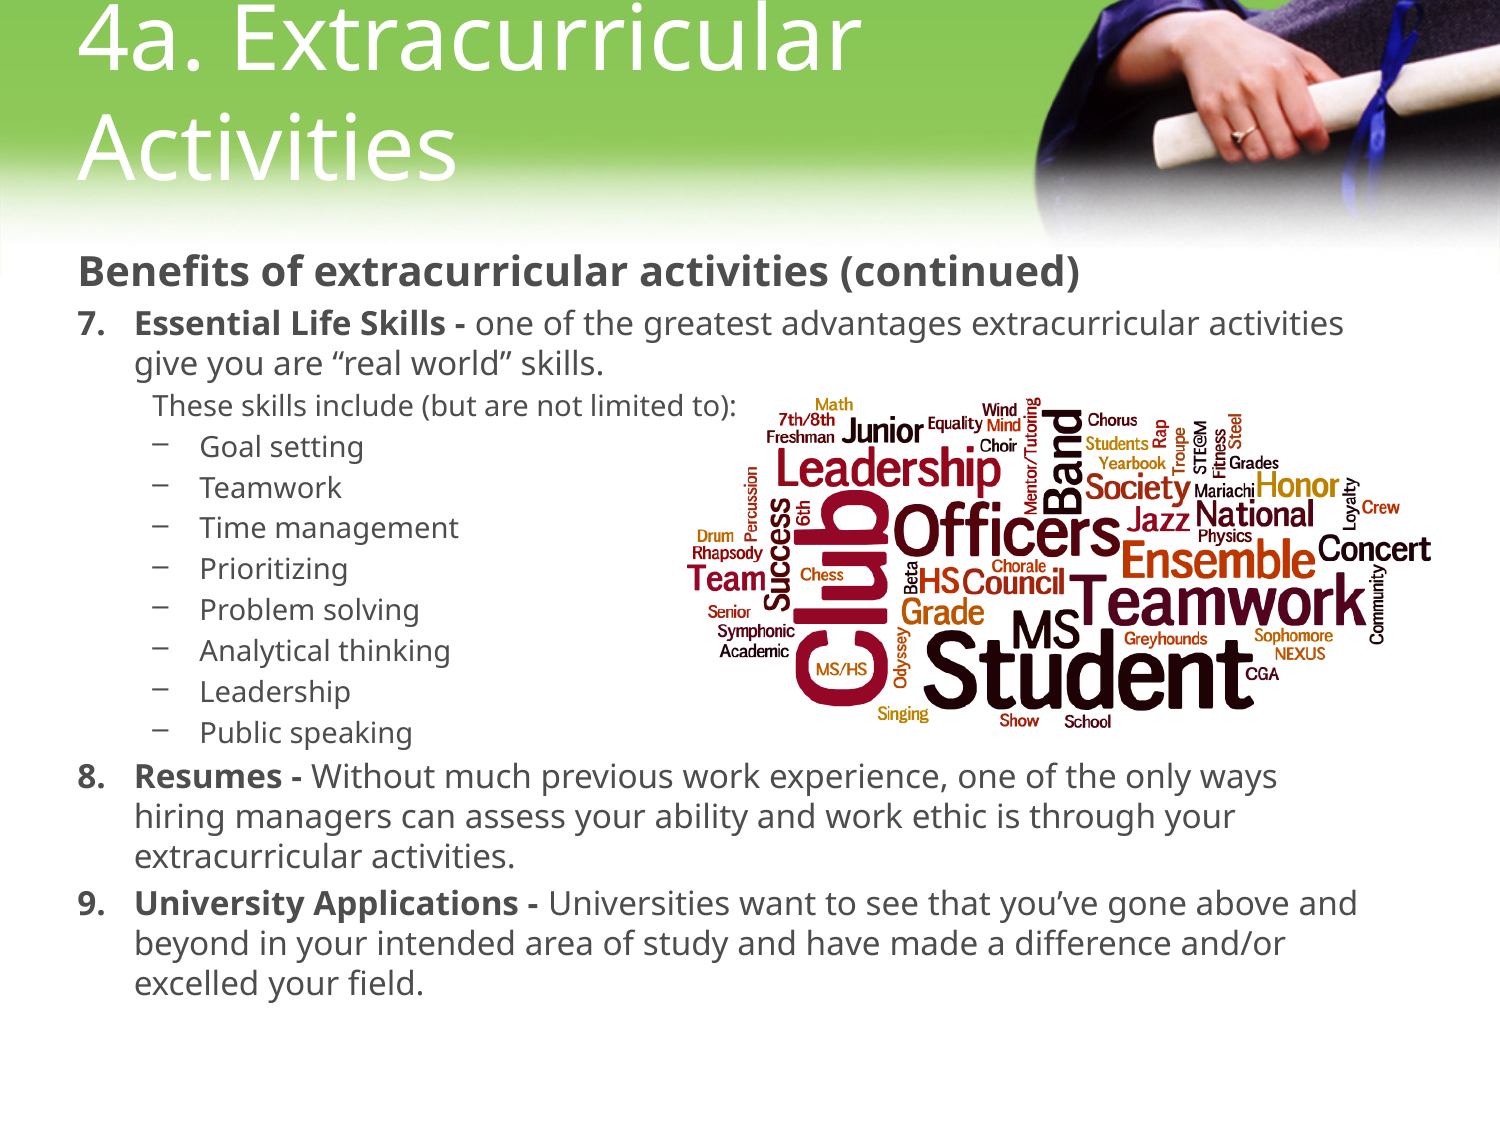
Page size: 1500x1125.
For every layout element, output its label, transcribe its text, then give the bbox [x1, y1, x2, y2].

text_box 4a. Extracurricular Activities [62, 24, 1263, 153]
list Benefits of extracurricular activities (continued) Essential Life Skills - one of the greatest advantages extracurricular activities give you are “real world” skills. These skills include (but are not limited to): Goal setting Teamwork Time management Prioritizing Problem solving Analytical thinking Leadership Public speaking Resumes - Without much previous work experience, one of the only ways hiring managers can assess your ability and work ethic is through your extracurricular activities. University Applications - Universities want to see that you’ve gone above and beyond in your intended area of study and have made a difference and/or excelled your field. [62, 237, 1375, 1100]
picture [0, 0, 1500, 1125]
